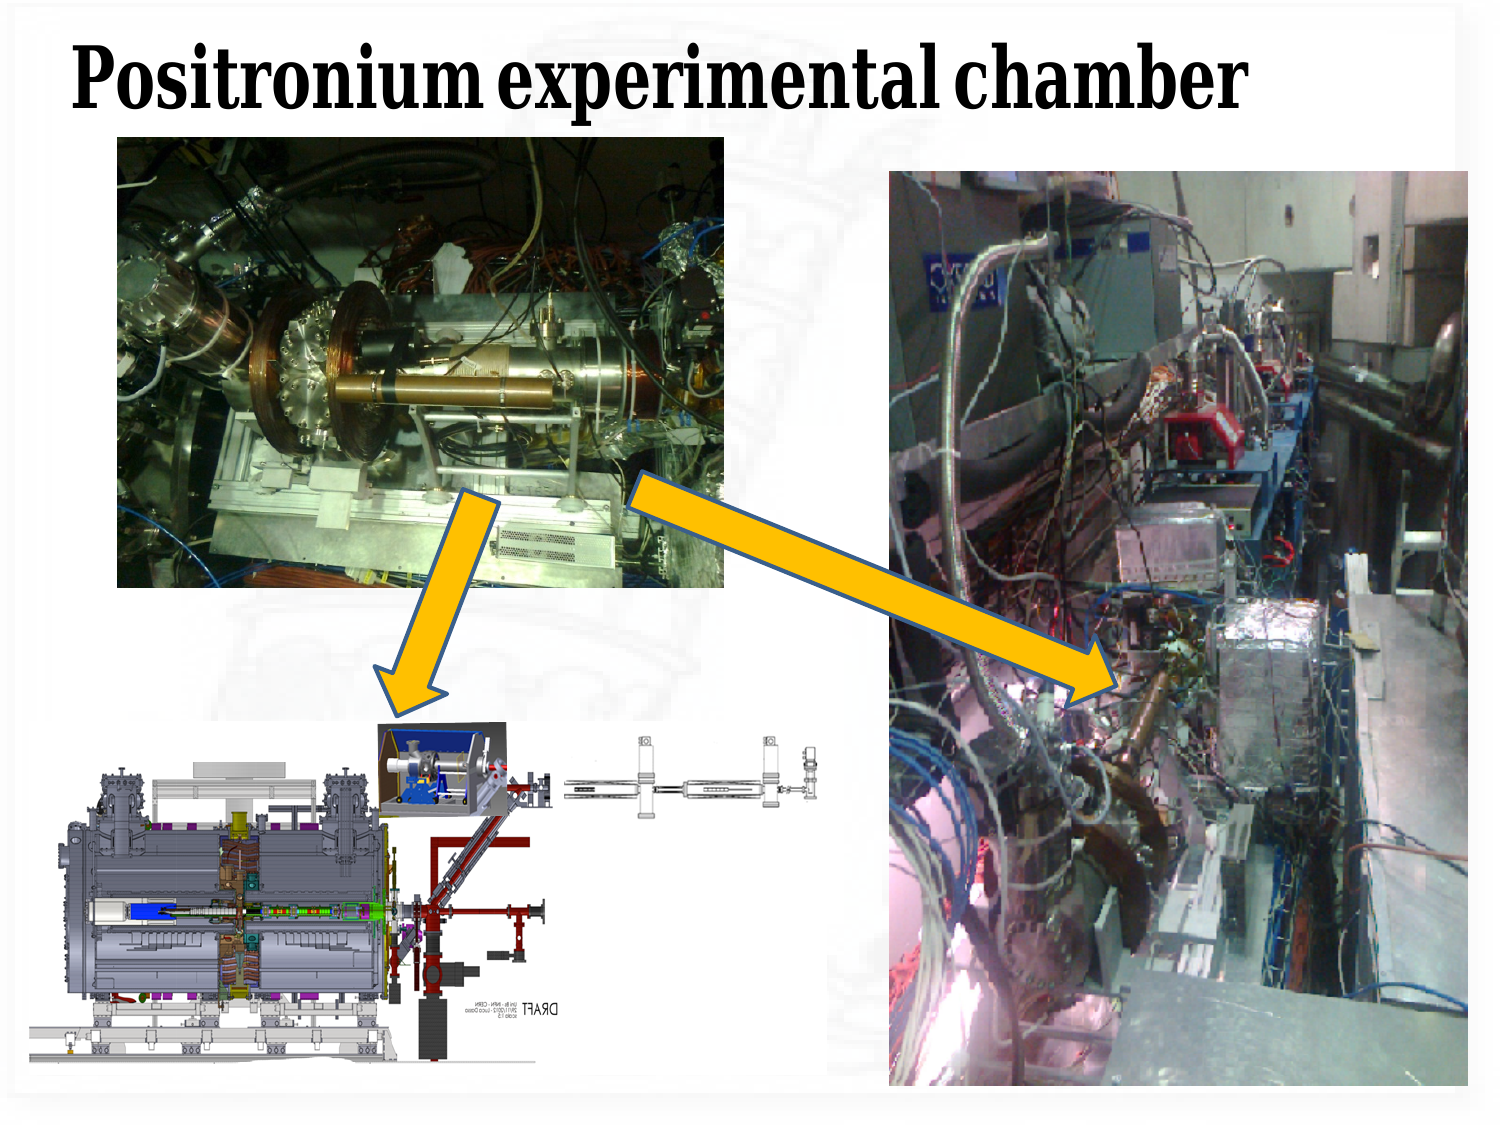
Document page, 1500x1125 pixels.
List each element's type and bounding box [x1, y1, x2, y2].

text_box [372, 597, 466, 719]
picture [889, 170, 1468, 1086]
picture [117, 136, 724, 588]
picture [29, 721, 827, 1075]
text_box [728, 504, 884, 615]
